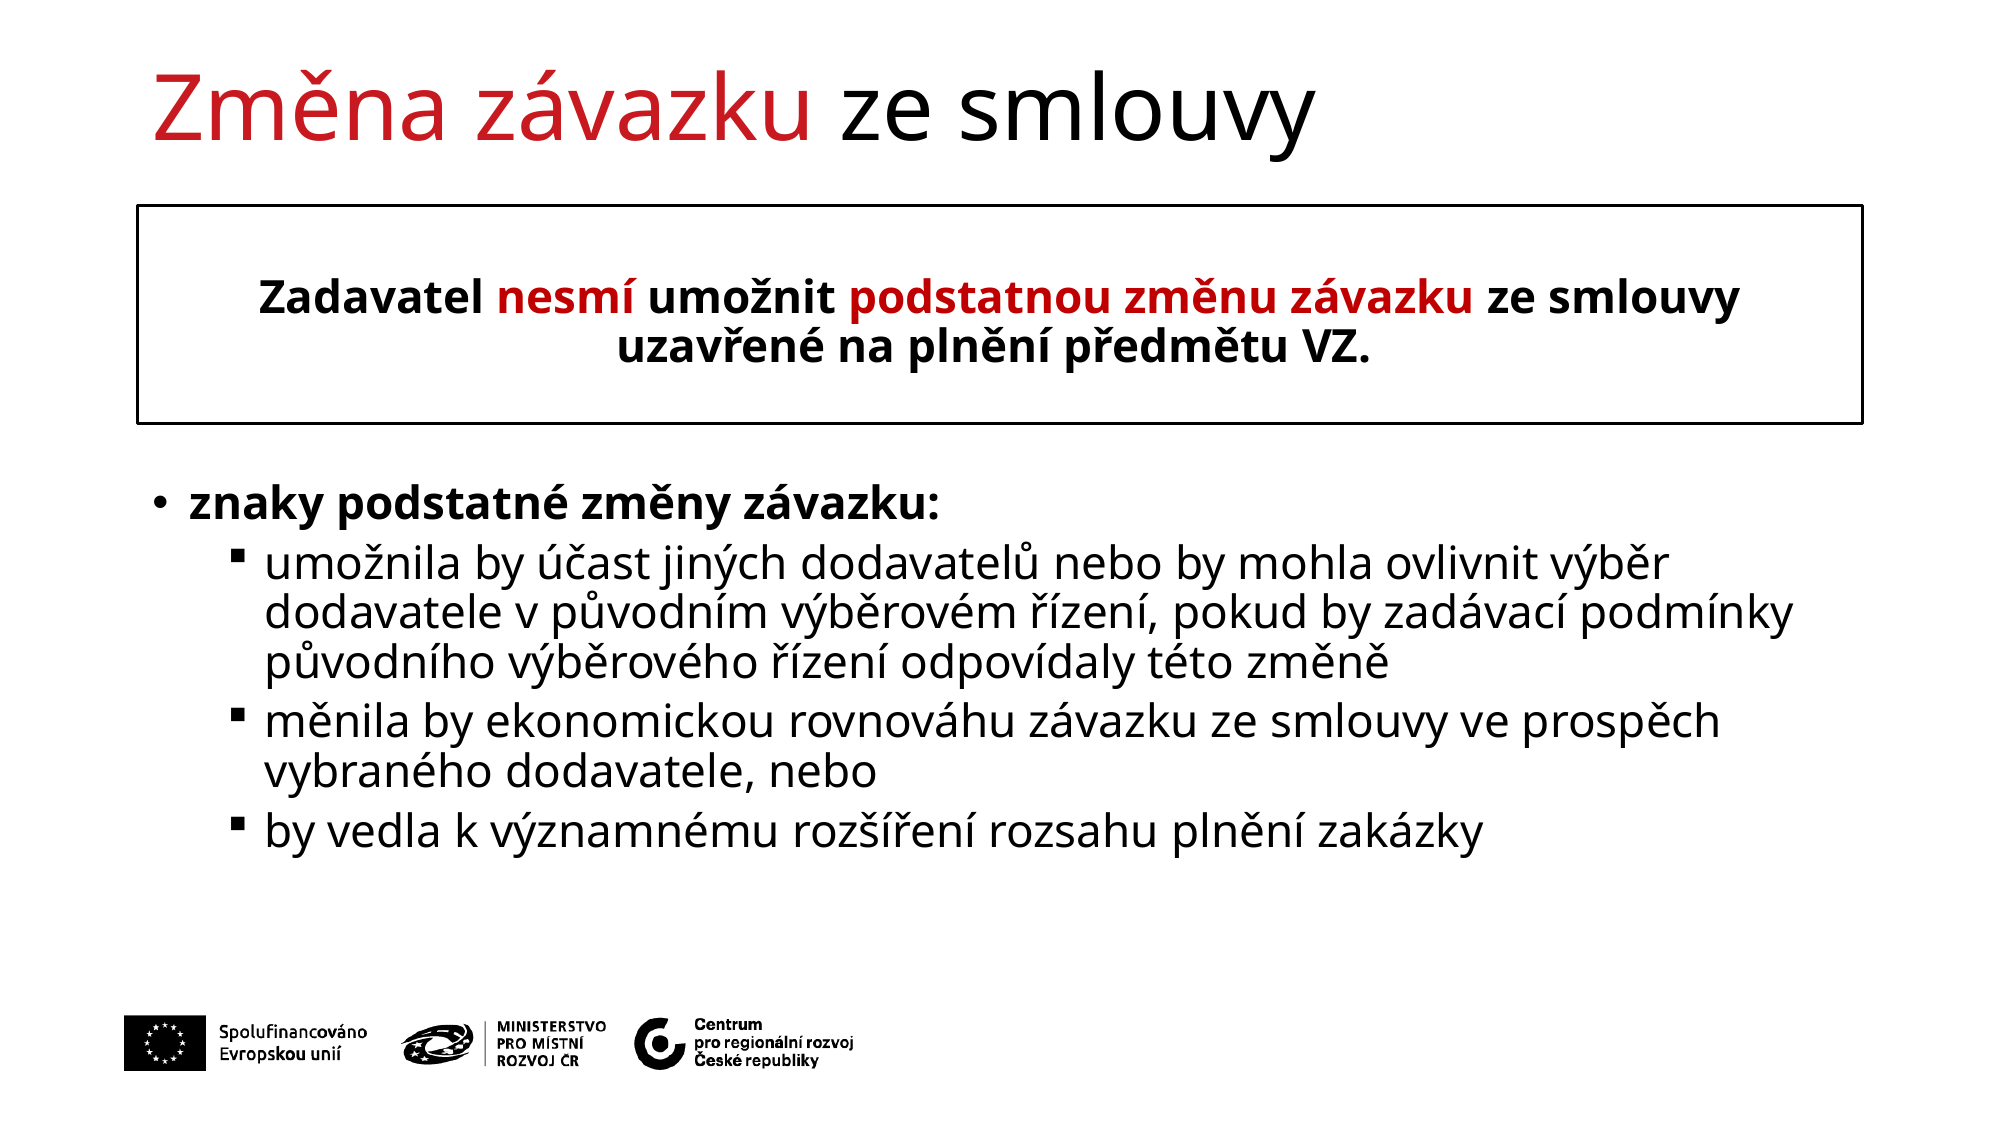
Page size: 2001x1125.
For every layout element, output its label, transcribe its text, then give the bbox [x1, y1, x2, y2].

text_box [122, 1013, 853, 1072]
text_box Zadavatel nesmí umožnit podstatnou změnu závazku ze smlouvy uzavřené na plnění předmětu VZ. [137, 205, 1863, 424]
list znaky podstatné změny závazku: umožnila by účast jiných dodavatelů nebo by mohla ovlivnit výběr dodavatele v původním výběrovém řízení, pokud by zadávací podmínky původního výběrového řízení odpovídaly této změně měnila by ekonomickou rovnováhu závazku ze smlouvy ve prospěch vybraného dodavatele, nebo by vedla k významnému rozšíření rozsahu plnění zakázky [137, 472, 1863, 920]
title Změna závazku ze smlouvy [137, 1, 1863, 205]
